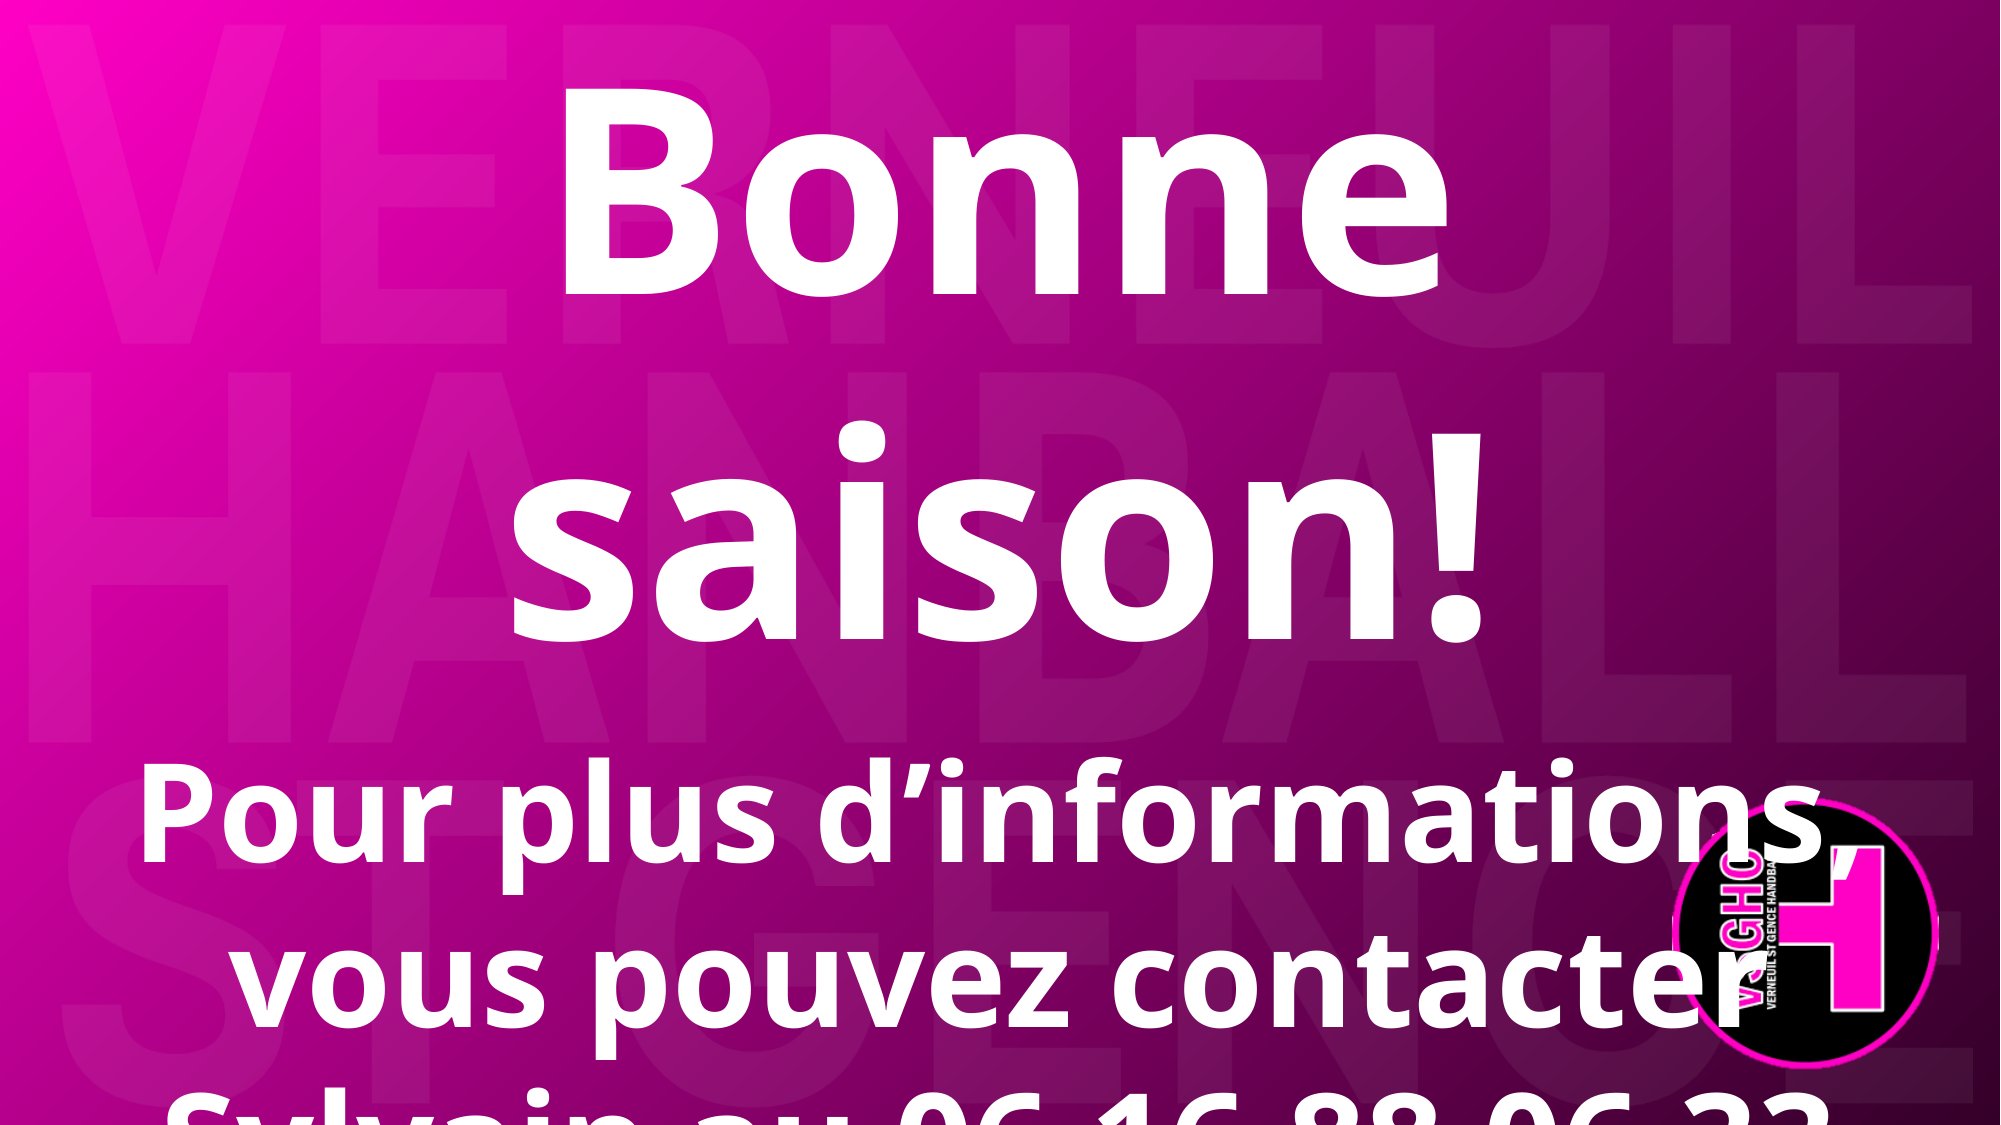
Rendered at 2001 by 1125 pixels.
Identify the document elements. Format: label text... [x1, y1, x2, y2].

picture [0, 0, 1993, 1118]
text_box Bonne saison! Pour plus d’informations, vous pouvez contacter Sylvain au 06.16.88.06.33 [0, 0, 2000, 1125]
